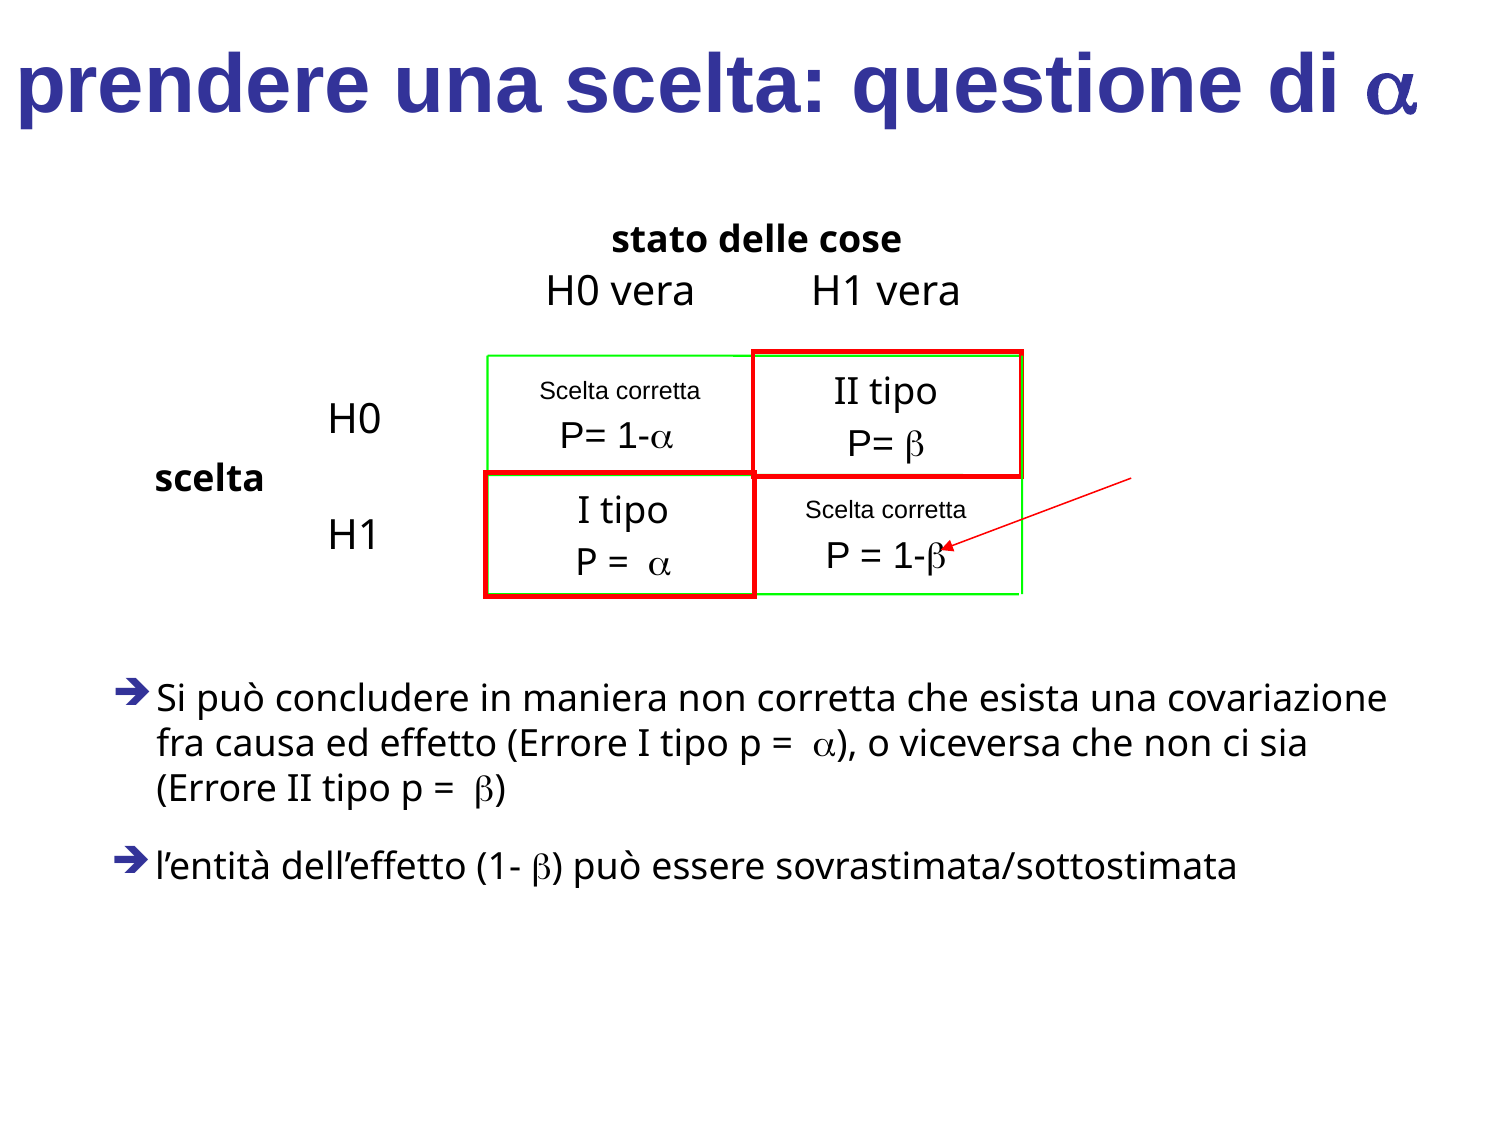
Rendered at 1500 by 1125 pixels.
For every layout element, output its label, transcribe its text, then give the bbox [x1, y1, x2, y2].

text_box Scelta corretta P= 1-a [488, 356, 752, 472]
text_box Si può concludere in maniera non corretta che esista una covariazione fra causa ed effetto (Errore I tipo p = a), o viceversa che non ci sia (Errore II tipo p = b) [112, 674, 1420, 810]
text_box H0 H1 [221, 355, 487, 595]
text_box stato delle cose [611, 214, 904, 260]
text_box scelta [154, 453, 266, 499]
text_box [940, 478, 1132, 552]
text_box [485, 472, 755, 597]
title prendere una scelta: questione di a [0, 21, 1500, 225]
text_box [752, 351, 1022, 477]
text_box l’entità dell’effetto (1- b) può essere sovrastimata/sottostimata [111, 841, 1419, 887]
text_box H1 vera [754, 221, 1019, 351]
text_box Scelta corretta P = 1-b [757, 477, 1019, 594]
text_box H0 vera [487, 221, 754, 355]
